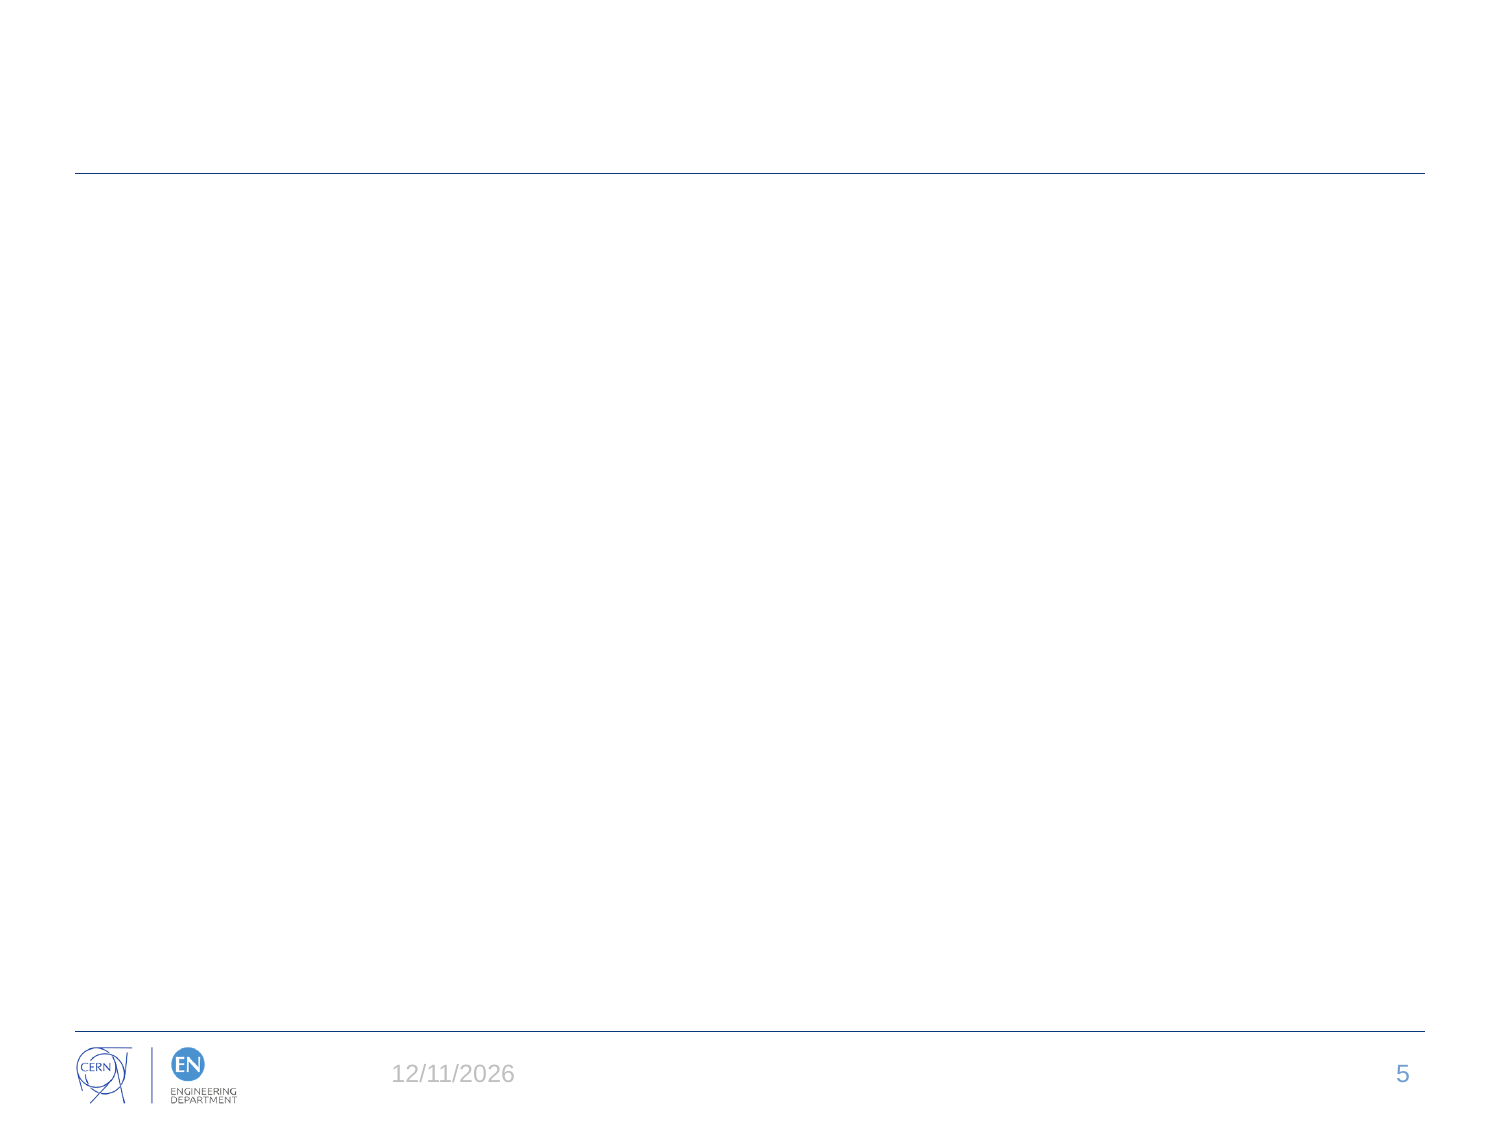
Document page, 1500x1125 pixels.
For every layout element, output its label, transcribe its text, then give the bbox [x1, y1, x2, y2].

picture [64, 1039, 254, 1111]
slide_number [376, 1042, 602, 1103]
slide_number 5 [1305, 1042, 1425, 1103]
